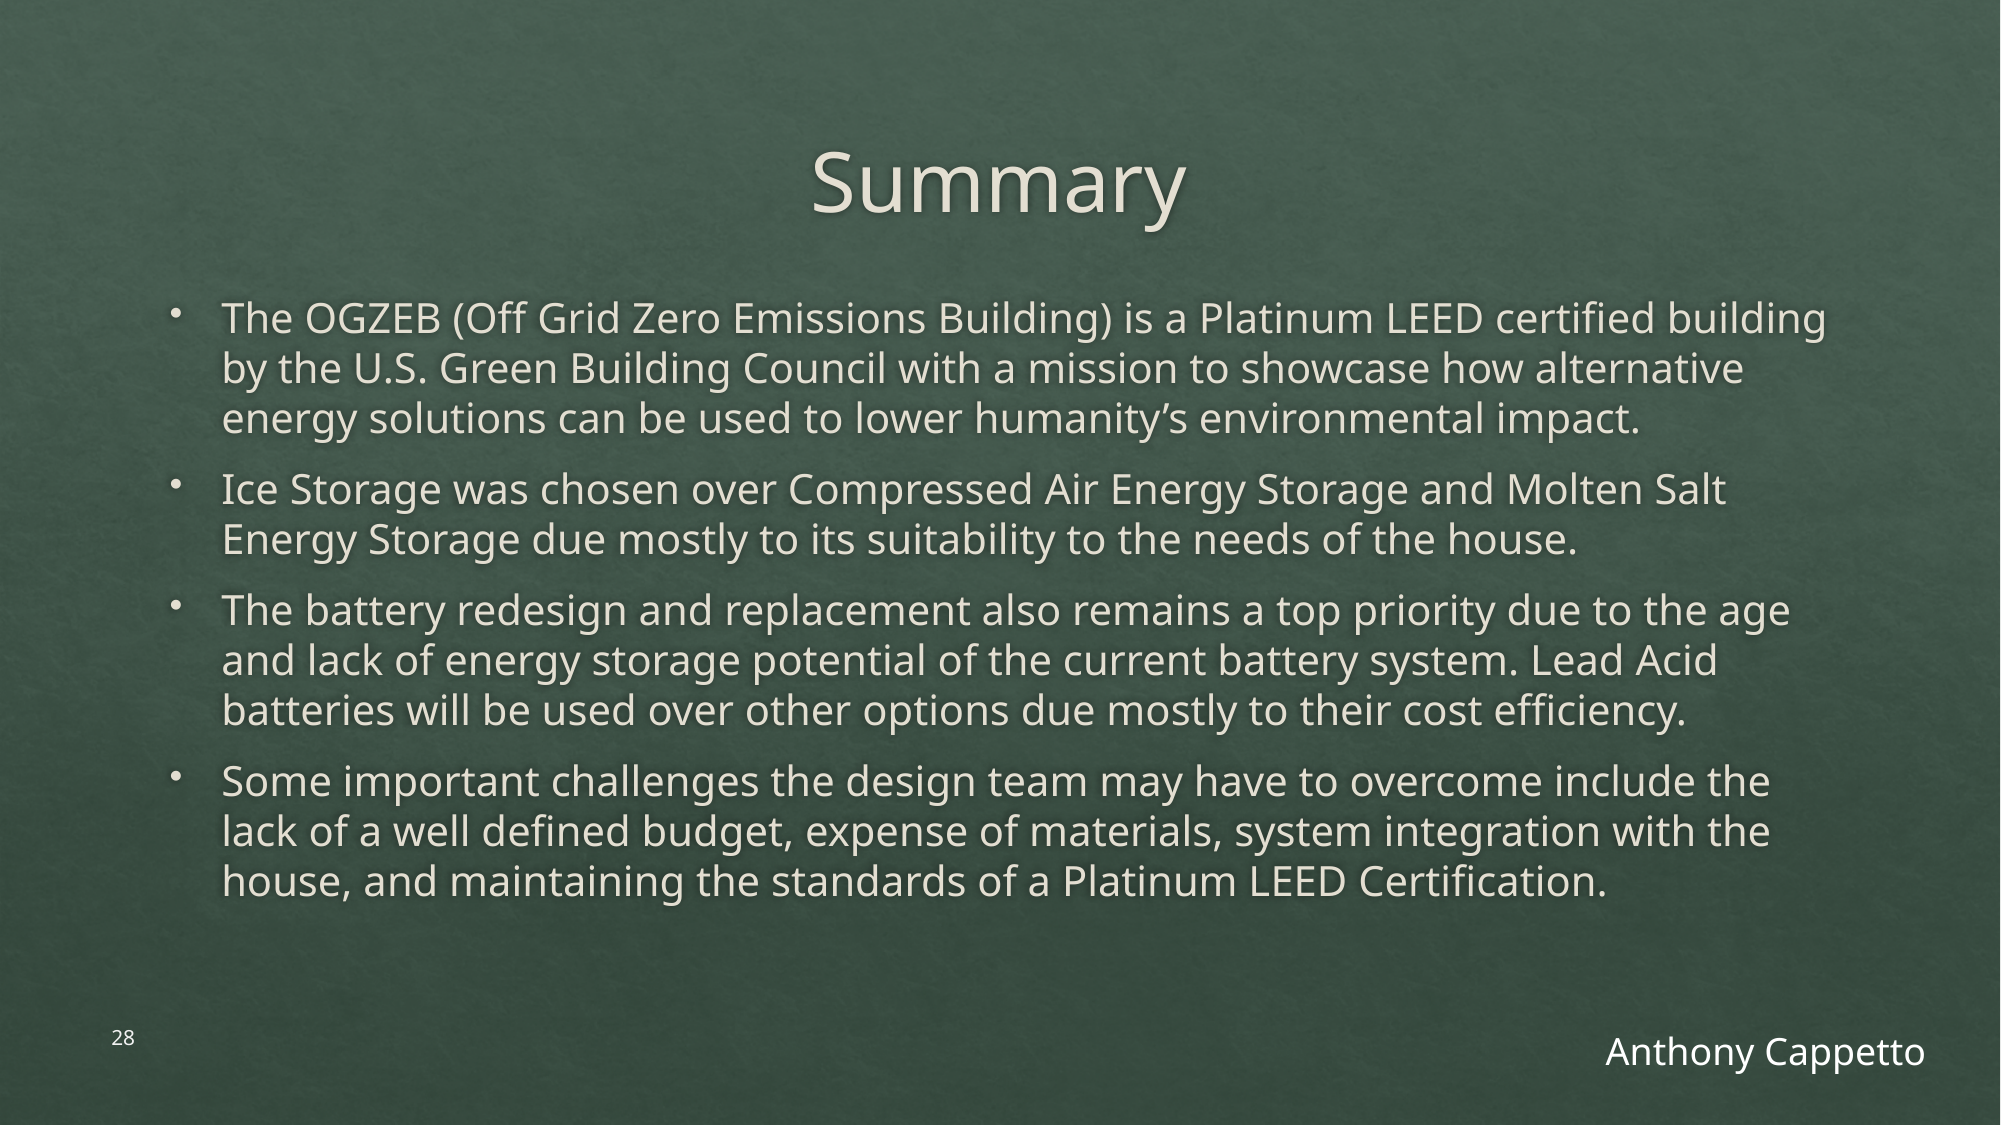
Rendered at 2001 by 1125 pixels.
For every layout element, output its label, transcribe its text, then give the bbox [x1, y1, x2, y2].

slide_number 28 [26, 1008, 150, 1069]
text_box Anthony Cappetto [1590, 1020, 1946, 1081]
list The OGZEB (Off Grid Zero Emissions Building) is a Platinum LEED certified building by the U.S. Green Building Council with a mission to showcase how alternative energy solutions can be used to lower humanity’s environmental impact. Ice Storage was chosen over Compressed Air Energy Storage and Molten Salt Energy Storage due mostly to its suitability to the needs of the house. The battery redesign and replacement also remains a top priority due to the age and lack of energy storage potential of the current battery system. Lead Acid batteries will be used over other options due mostly to their cost efficiency. Some important challenges the design team may have to overcome include the lack of a well defined budget, expense of materials, system integration with the house, and maintaining the standards of a Platinum LEED Certification. [149, 284, 1849, 950]
title Summary [149, 99, 1849, 260]
